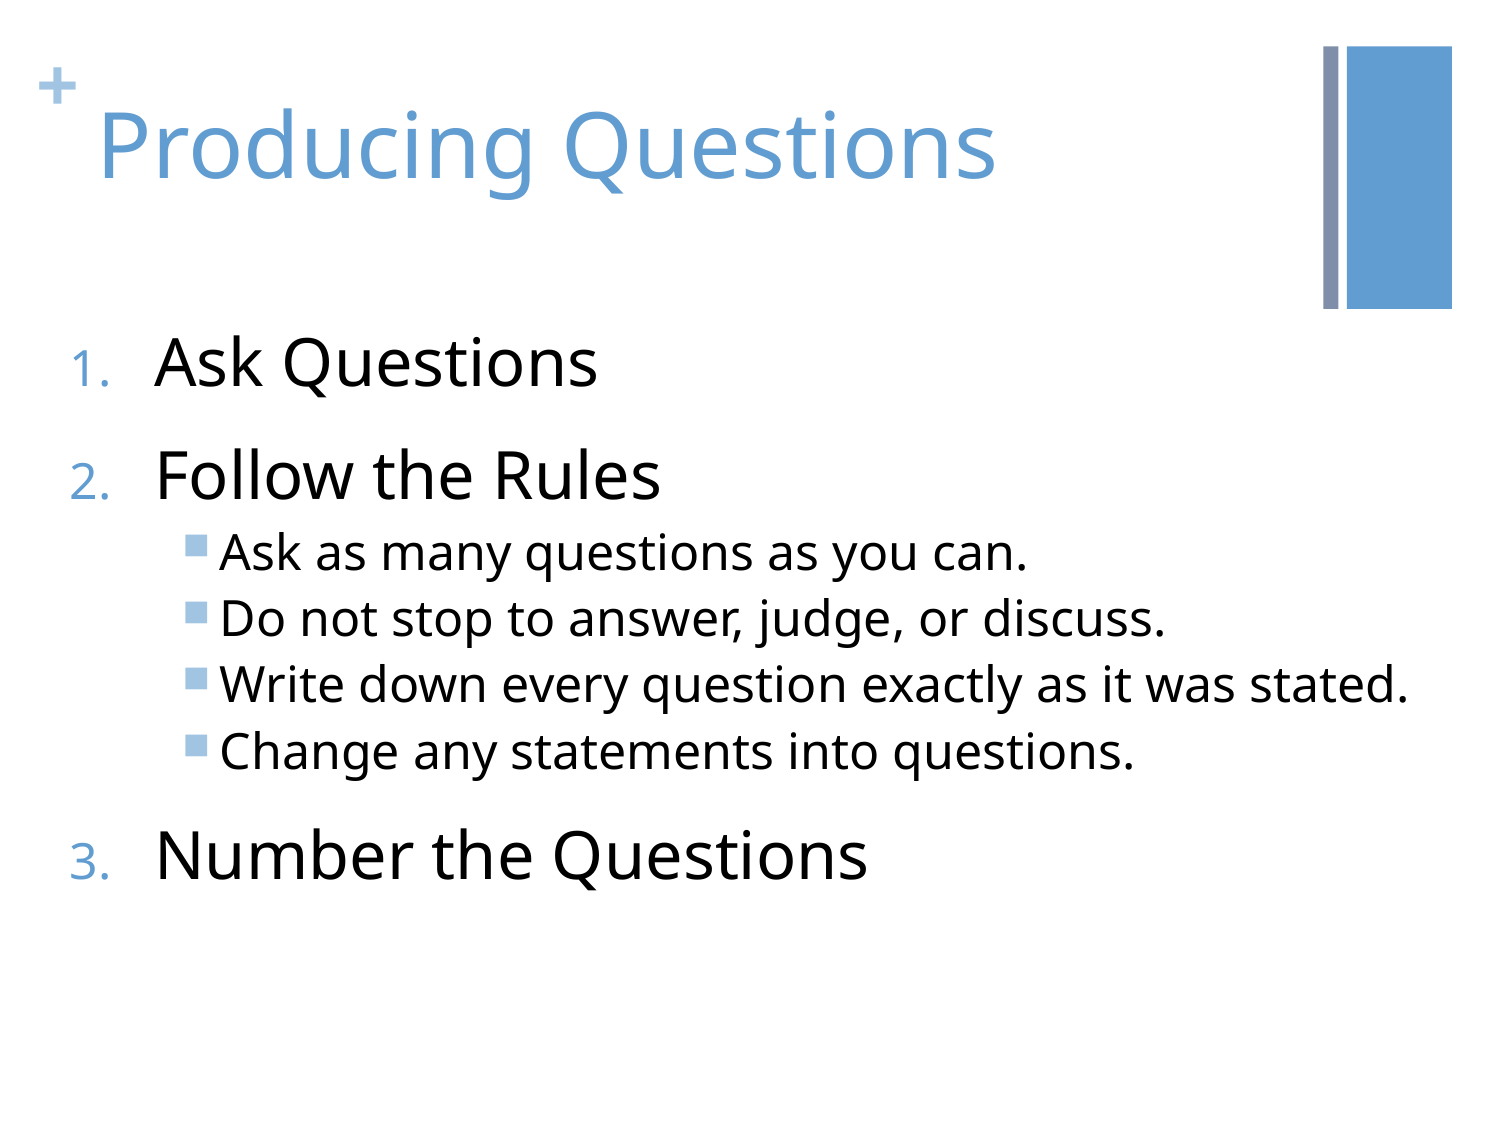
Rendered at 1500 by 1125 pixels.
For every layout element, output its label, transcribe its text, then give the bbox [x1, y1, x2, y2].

title Producing Questions [81, 79, 1322, 263]
list Ask Questions Follow the Rules Ask as many questions as you can. Do not stop to answer, judge, or discuss. Write down every question exactly as it was stated. Change any statements into questions. Number the Questions [54, 321, 1457, 1087]
